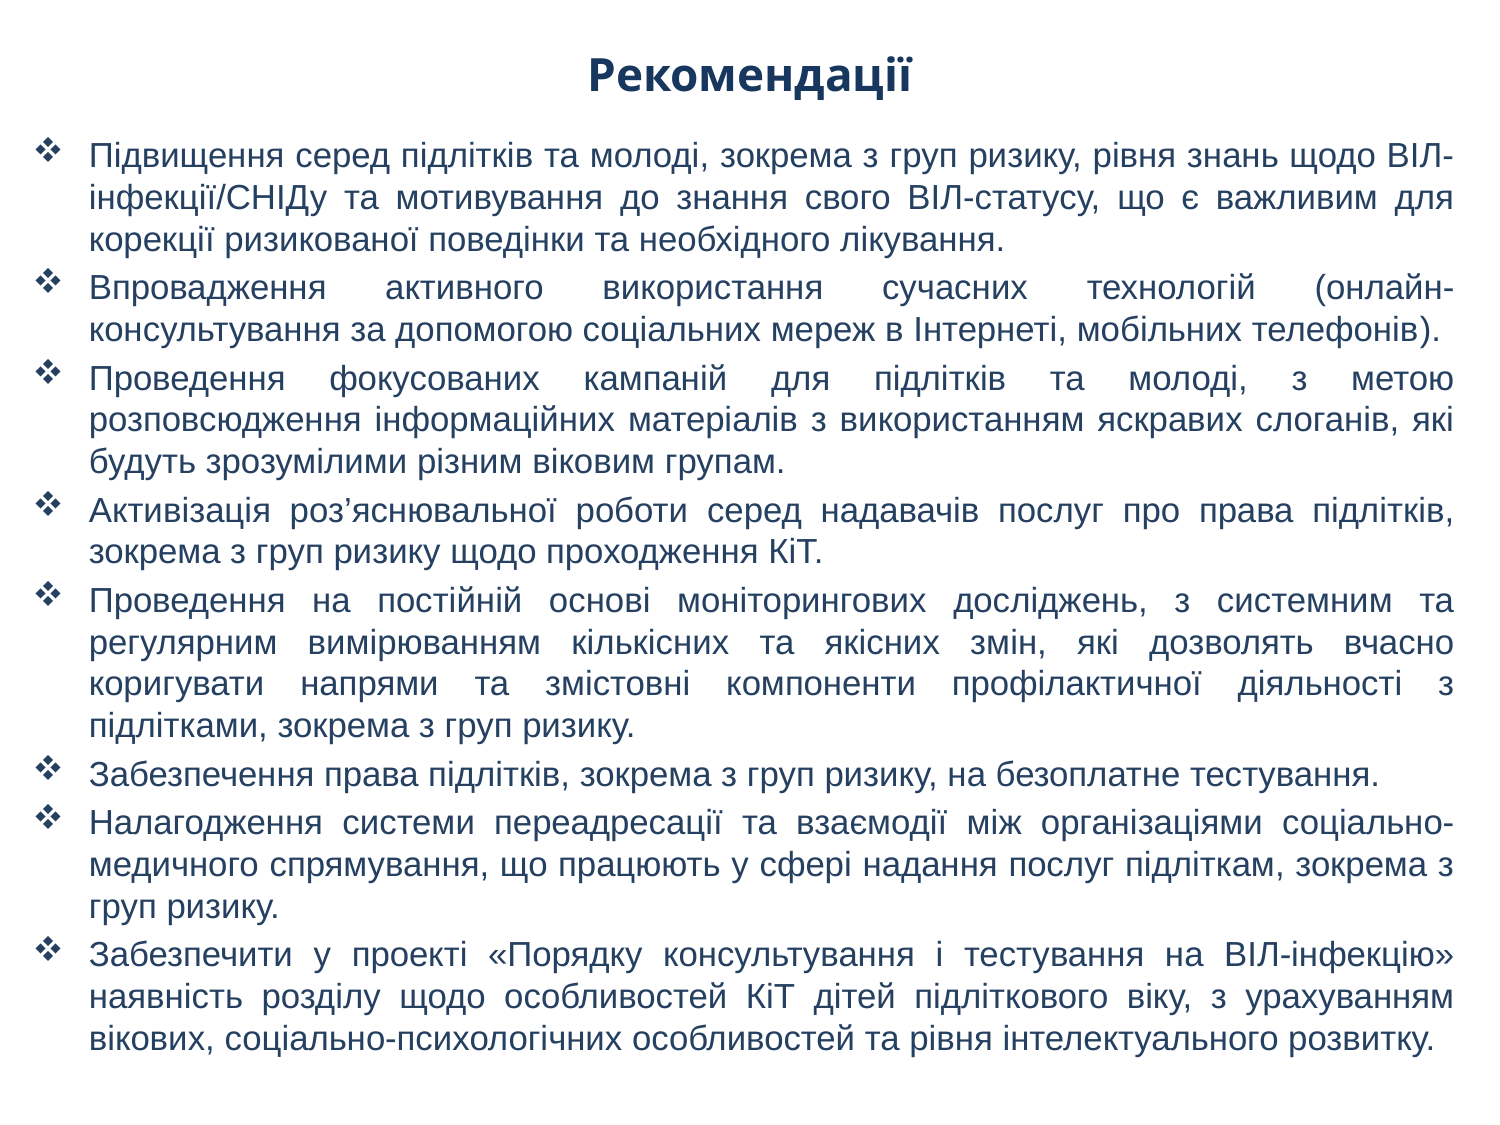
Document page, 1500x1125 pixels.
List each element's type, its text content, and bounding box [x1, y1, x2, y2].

list Підвищення серед підлітків та молоді, зокрема з груп ризику, рівня знань щодо ВІЛ-інфекції/СНІДу та мотивування до знання свого ВІЛ-статусу, що є важливим для корекції ризикованої поведінки та необхідного лікування. Впровадження активного використання сучасних технологій (онлайн-консультування за допомогою соціальних мереж в Інтернеті, мобільних телефонів). Проведення фокусованих кампаній для підлітків та молоді, з метою розповсюдження інформаційних матеріалів з використанням яскравих слоганів, які будуть зрозумілими різним віковим групам. Активізація роз’яснювальної роботи серед надавачів послуг про права підлітків, зокрема з груп ризику щодо проходження КіТ. Проведення на постійній основі моніторингових досліджень, з системним та регулярним вимірюванням кількісних та якісних змін, які дозволять вчасно коригувати напрями та змістовні компоненти профілактичної діяльності з підлітками, зокрема з груп ризику. Забезпечення права підлітків, зокрема з груп ризику, на безоплатне тестування. Налагодження системи переадресації та взаємодії між організаціями соціально-медичного спрямування, що працюють у сфері надання послуг підліткам, зокрема з груп ризику. Забезпечити у проекті «Порядку консультування і тестування на ВІЛ-інфекцію» наявність розділу щодо особливостей КіТ дітей підліткового віку, з урахуванням вікових, соціально-психологічних особливостей та рівня інтелектуального розвитку. [17, 125, 1471, 1106]
title Рекомендації [75, 45, 1425, 102]
